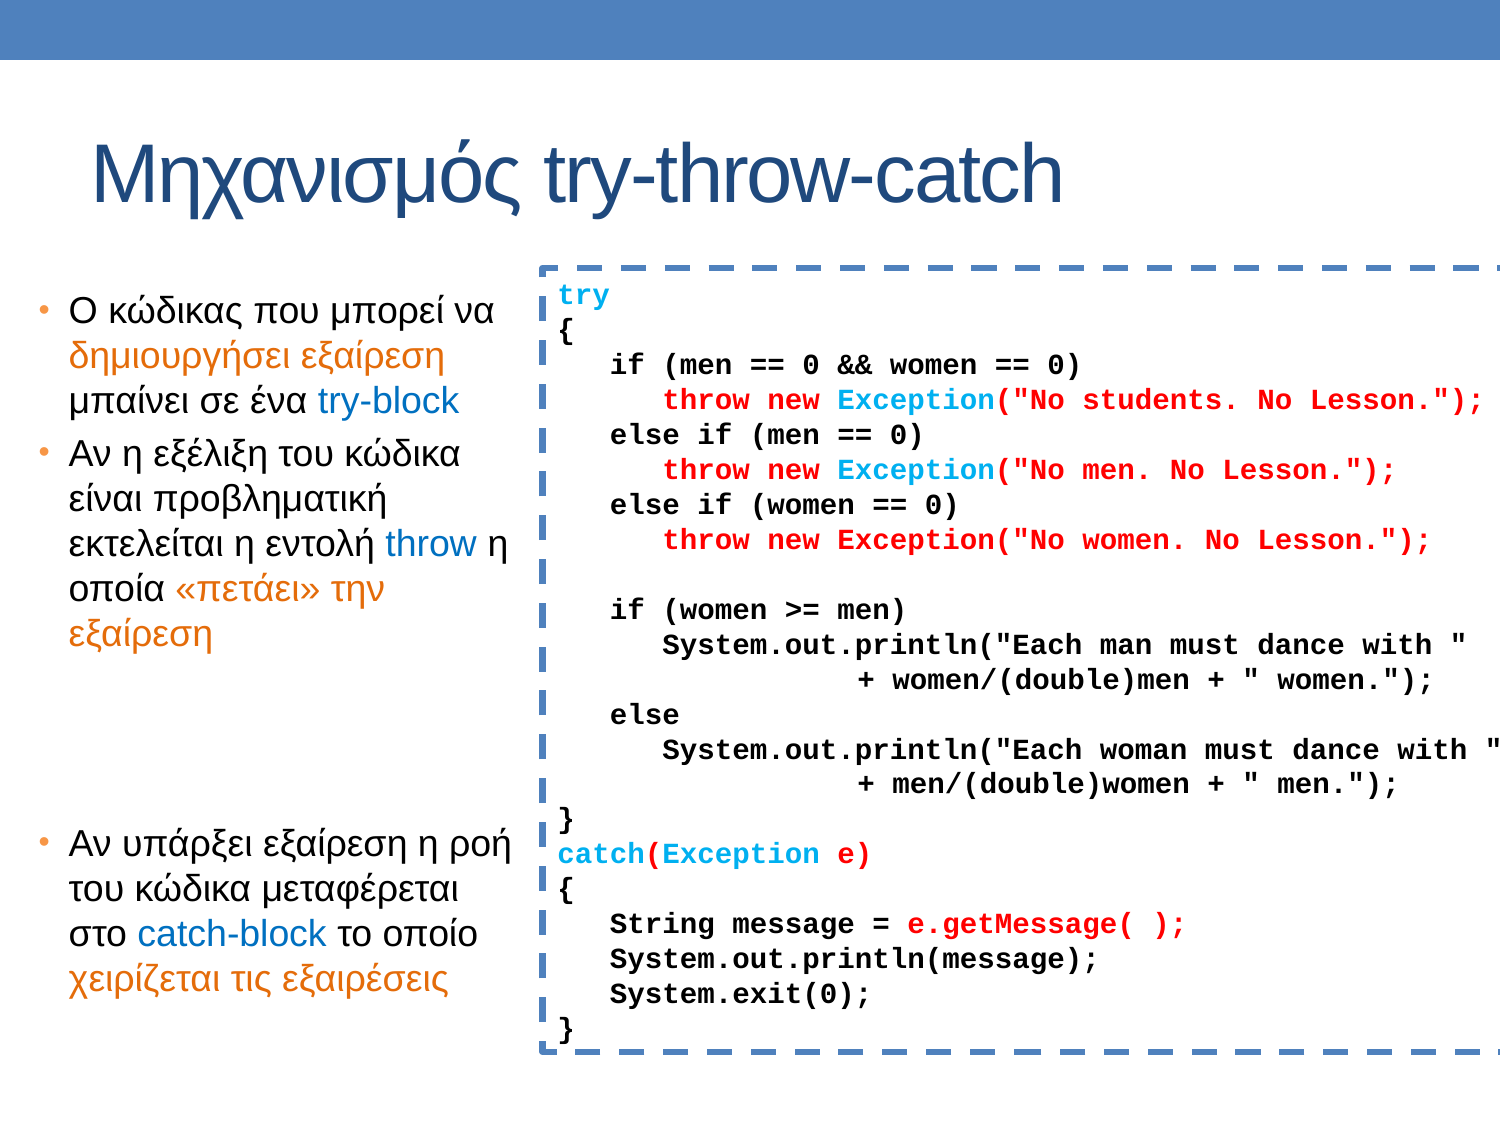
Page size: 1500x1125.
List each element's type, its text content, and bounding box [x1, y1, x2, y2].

title Μηχανισμός try-throw-catch [75, 87, 1425, 250]
list Ο κώδικας που μπορεί να δημιουργήσει εξαίρεση μπαίνει σε ένα try-block Αν η εξέλιξη του κώδικα είναι προβληματική εκτελείται η εντολή throw η οποία «πετάει» την εξαίρεση Αν υπάρξει εξαίρεση η ροή του κώδικα μεταφέρεται στο catch-block το οποίο χειρίζεται τις εξαιρέσεις [23, 278, 538, 1079]
text_box try { if (men == 0 && women == 0) throw new Exception("No students. Νο Lesson."); else if (men == 0) throw new Exception("No men. Νο Lesson."); else if (women == 0) throw new Exception("No women. Νο Lesson."); if (women >= men) System.out.println("Each man must dance with " + women/(double)men + " women."); else System.out.println("Each woman must dance with " + men/(double)women + " men."); } catch(Exception e) { String message = e.getMessage( ); System.out.println(message); System.exit(0); } [542, 268, 1500, 1052]
